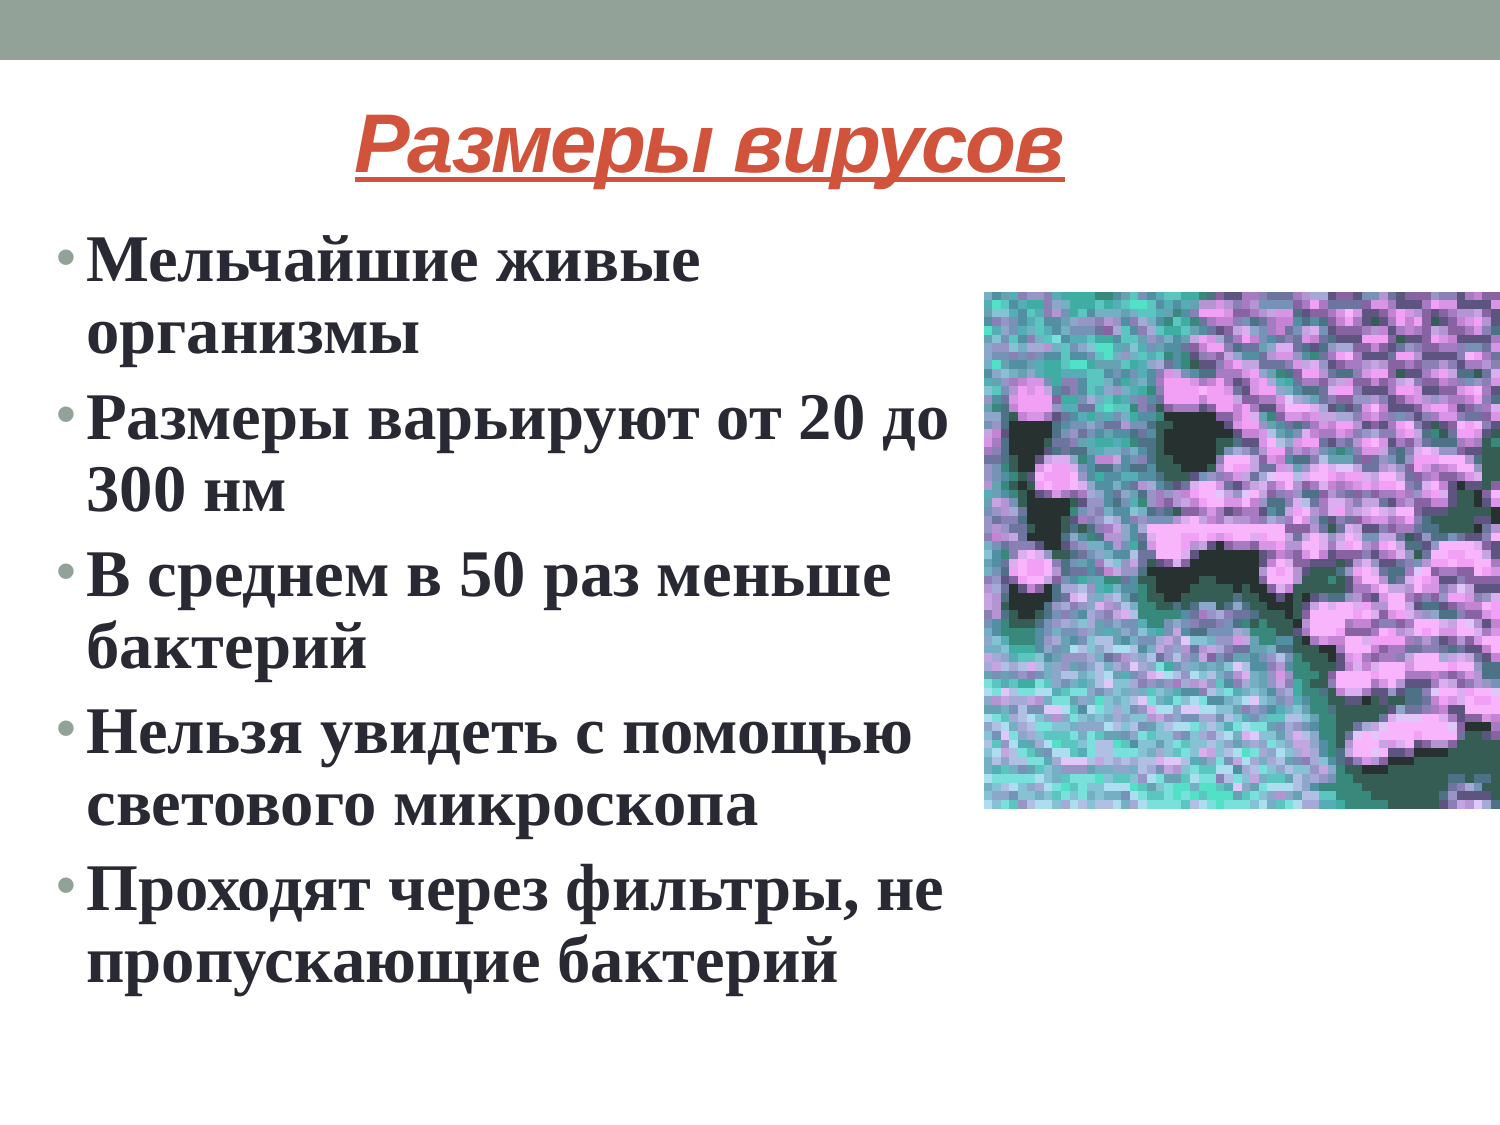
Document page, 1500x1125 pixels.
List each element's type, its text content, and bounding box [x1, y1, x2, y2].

text_box Размеры вирусов [339, 82, 1266, 197]
picture [984, 292, 1500, 809]
list Мельчайшие живые организмы Размеры варьируют от 20 до 300 нм В среднем в 50 раз меньше бактерий Нельзя увидеть с помощью светового микроскопа Проходят через фильтры, не пропускающие бактерий [41, 216, 987, 988]
